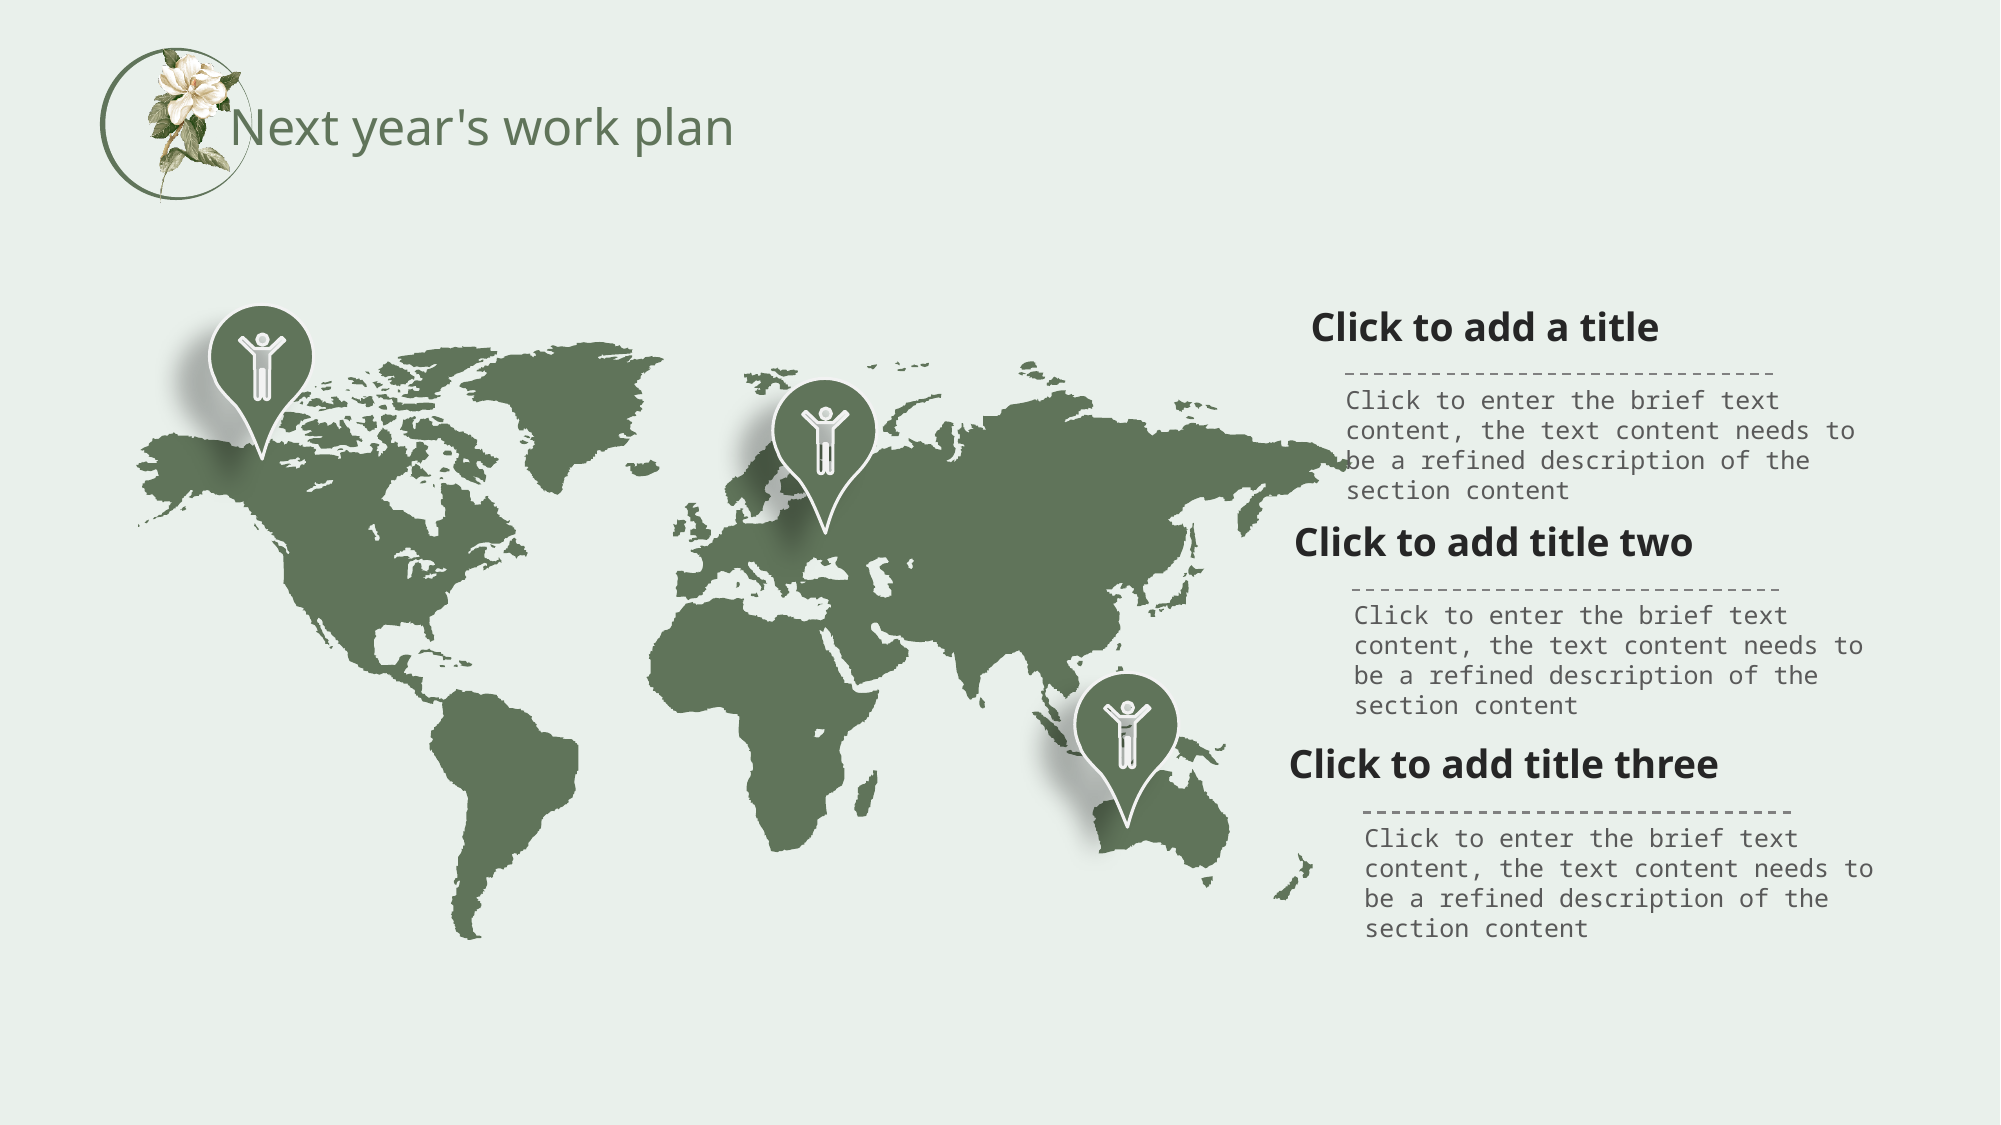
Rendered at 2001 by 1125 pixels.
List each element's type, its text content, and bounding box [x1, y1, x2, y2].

text_box Click to add title two [1353, 512, 1709, 572]
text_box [99, 44, 878, 204]
text_box Click to add title three [1353, 732, 1734, 794]
text_box Click to enter the brief text content, the text content needs to be a refined description of the section content [1353, 376, 1879, 512]
text_box Click to add a title [1295, 294, 1675, 357]
text_box Click to enter the brief text content, the text content needs to be a refined description of the section content [1353, 592, 1883, 727]
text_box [135, 341, 1353, 941]
text_box Click to enter the brief text content, the text content needs to be a refined description of the section content [1349, 814, 1898, 950]
text_box [211, 304, 312, 341]
